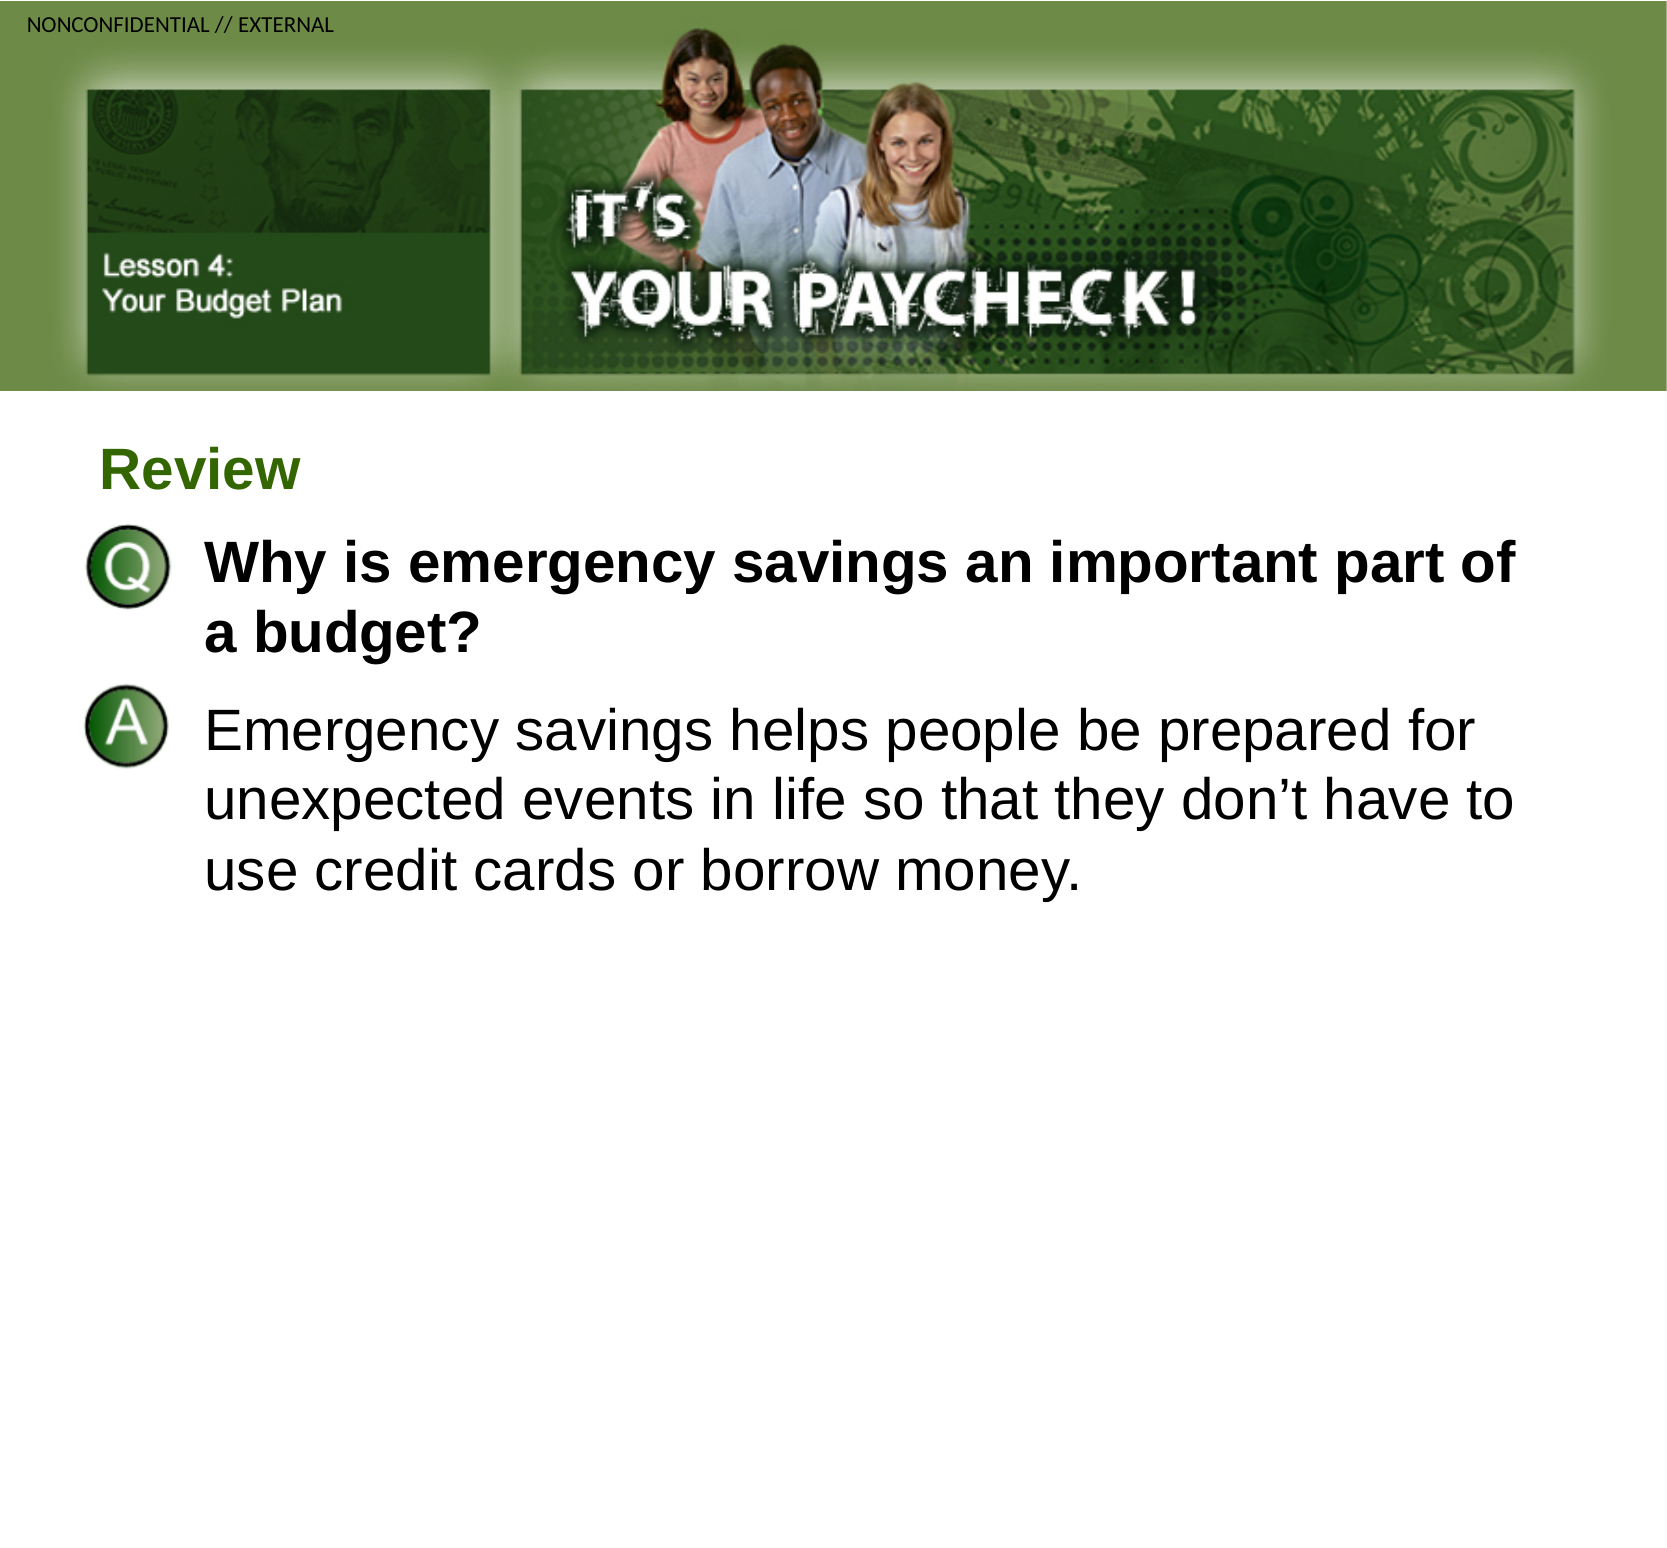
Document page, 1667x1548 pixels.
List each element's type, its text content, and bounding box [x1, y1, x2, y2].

text_box Review [85, 423, 316, 509]
text_box Why is emergency savings an important part of a budget? [189, 516, 1561, 672]
picture [83, 681, 170, 770]
text_box Emergency savings helps people be prepared for unexpected events in life so that they don’t have to use credit cards or borrow money. [189, 684, 1621, 909]
picture [80, 523, 173, 612]
picture [0, 1, 1667, 391]
